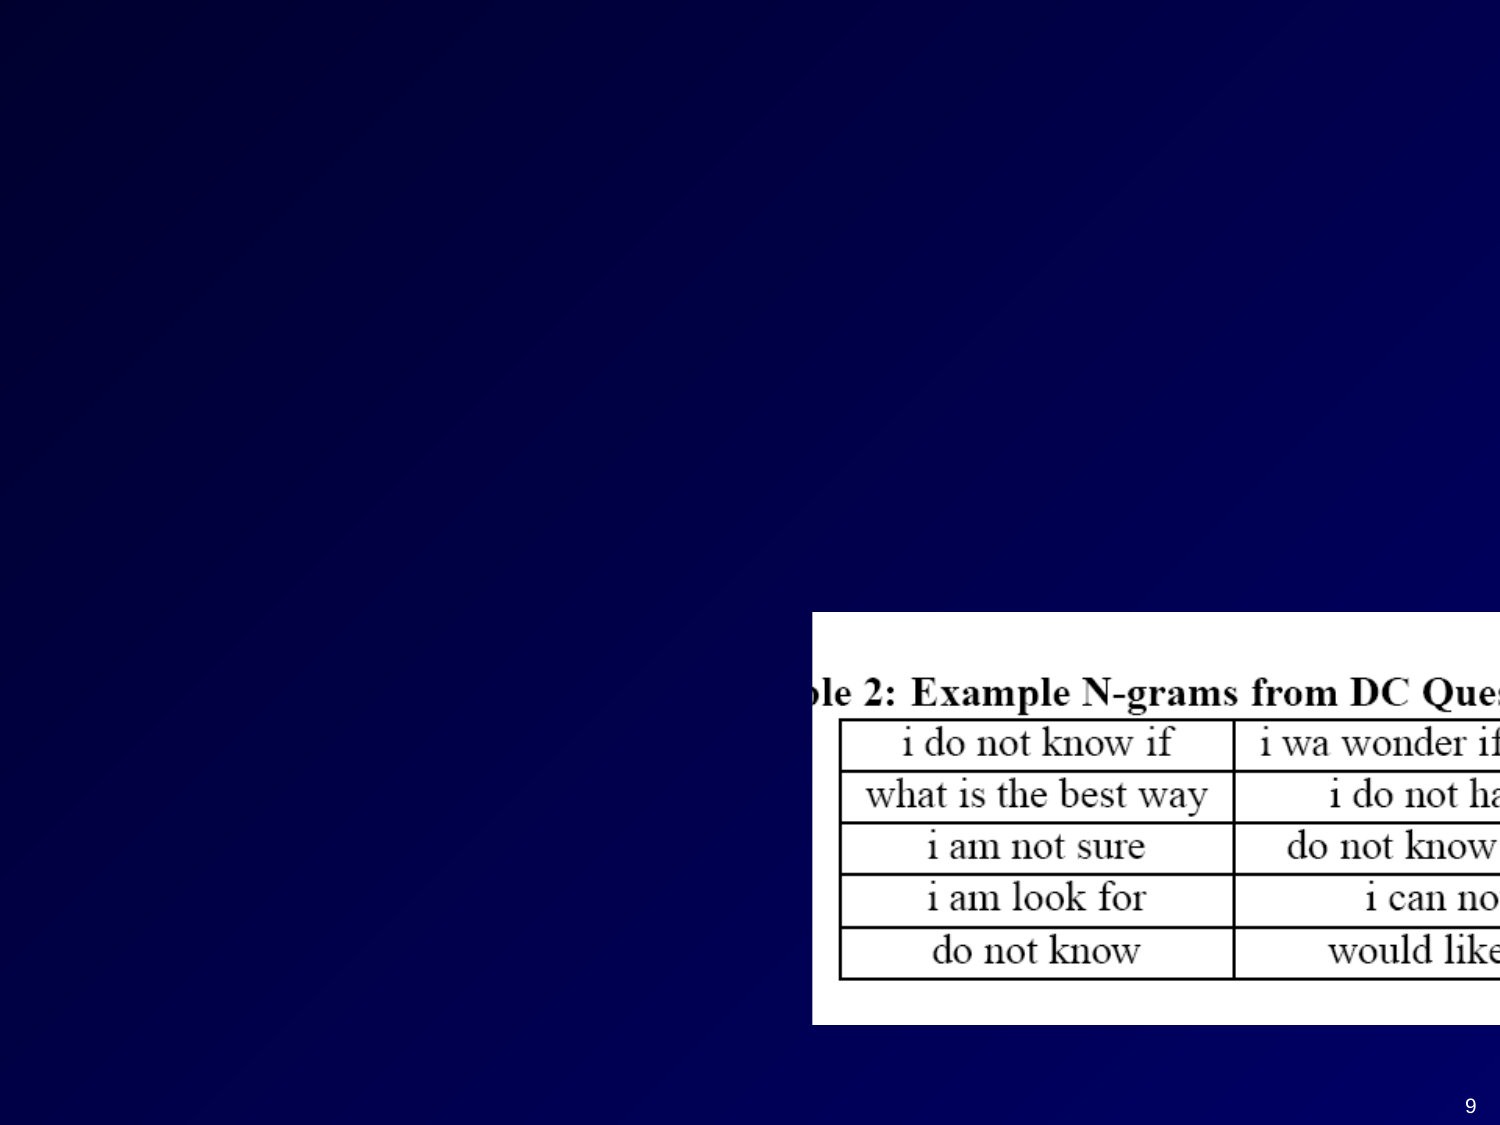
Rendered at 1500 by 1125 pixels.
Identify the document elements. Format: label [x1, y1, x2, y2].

picture [812, 612, 1500, 1026]
